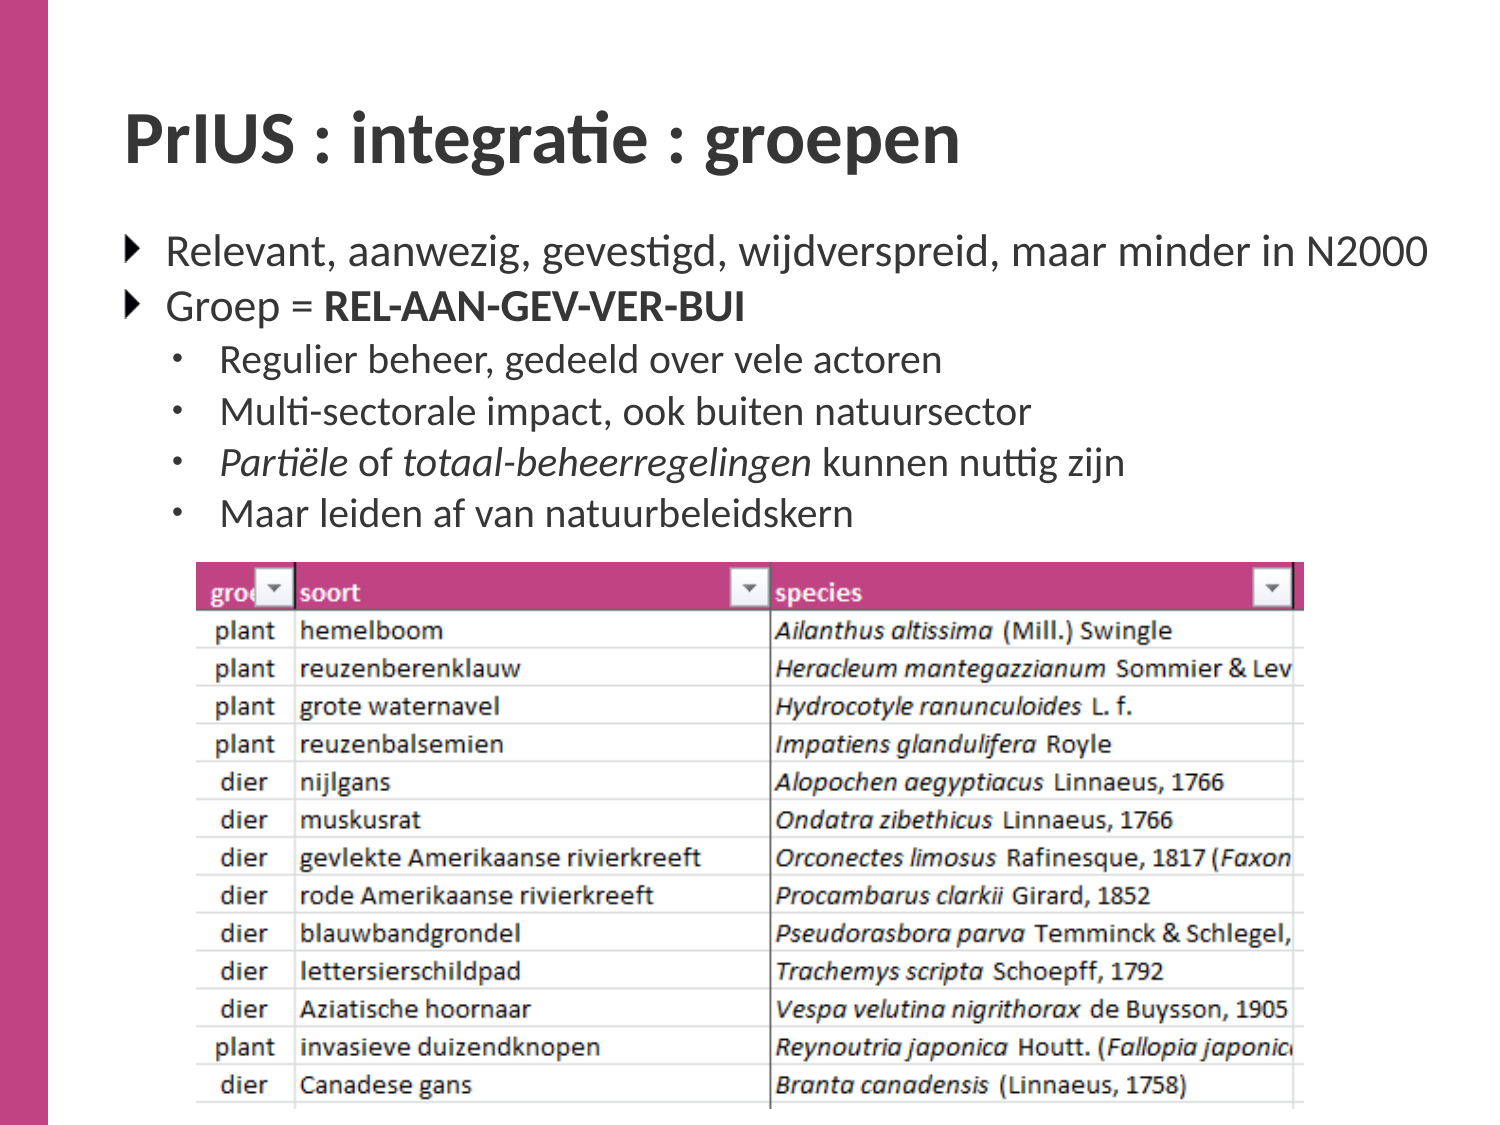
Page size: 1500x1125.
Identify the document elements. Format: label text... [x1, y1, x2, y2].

picture [124, 289, 166, 319]
list Relevant, aanwezig, gevestigd, wijdverspreid, maar minder in N2000 Groep = REL-AAN-GEV-VER-BUI Regulier beheer, gedeeld over vele actoren Multi-sectorale impact, ook buiten natuursector Partiële of totaal-beheerregelingen kunnen nuttig zijn Maar leiden af van natuurbeleidskern [124, 226, 1465, 1002]
title PrIUS : integratie : groepen [124, 99, 1430, 222]
picture [196, 562, 1304, 1109]
picture [124, 234, 166, 263]
